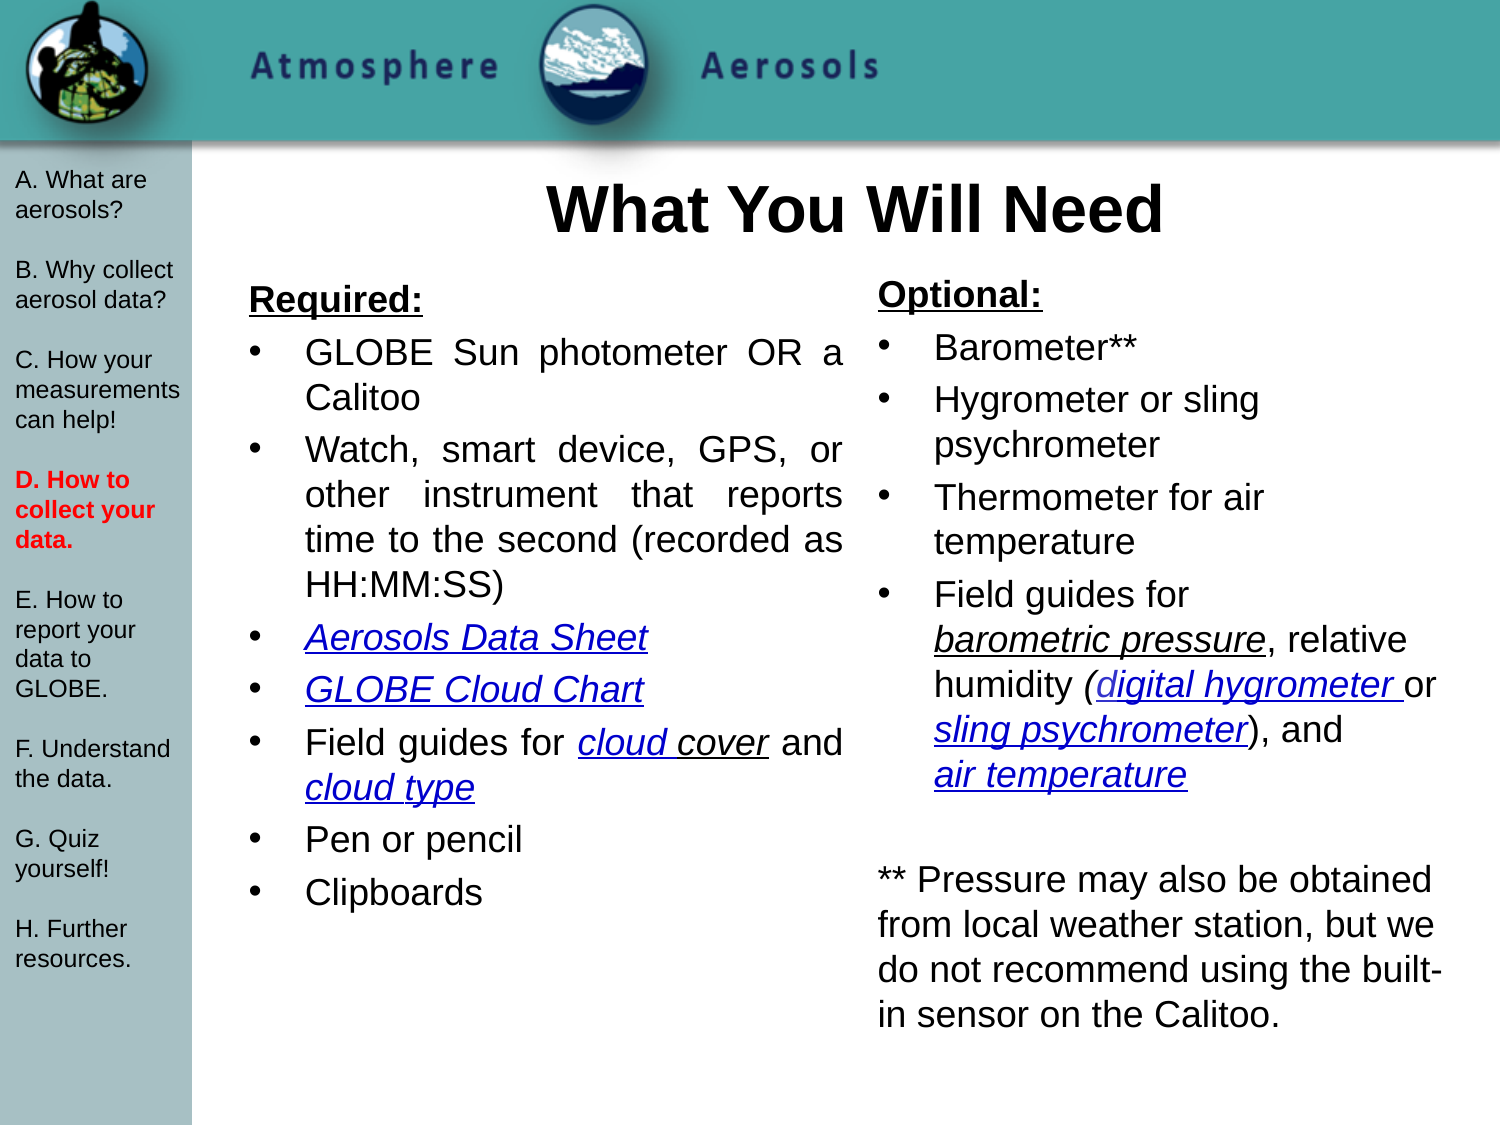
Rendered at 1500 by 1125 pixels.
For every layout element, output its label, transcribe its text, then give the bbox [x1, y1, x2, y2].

text_box A. What are aerosols? B. Why collect aerosol data? C. How your measurements can help! D. How to collect your data. E. How to report your data to GLOBE. F. Understand the data. G. Quiz yourself! H. Further resources. [0, 156, 200, 990]
picture [0, 0, 1500, 200]
title What You Will Need [225, 149, 1488, 263]
list Required: GLOBE Sun photometer OR a Calitoo Watch, smart device, GPS, or other instrument that reports time to the second (recorded as HH:MM:SS) Aerosols Data Sheet GLOBE Cloud Chart Field guides for cloud cover and cloud type Pen or pencil Clipboards [233, 267, 859, 1018]
list Optional: Barometer** Hygrometer or sling psychrometer Thermometer for air temperature Field guides for barometric pressure, relative humidity (digital hygrometer or sling psychrometer), and air temperature ** Pressure may also be obtained from local weather station, but we do not recommend using the built-in sensor on the Calitoo. [862, 262, 1473, 1013]
